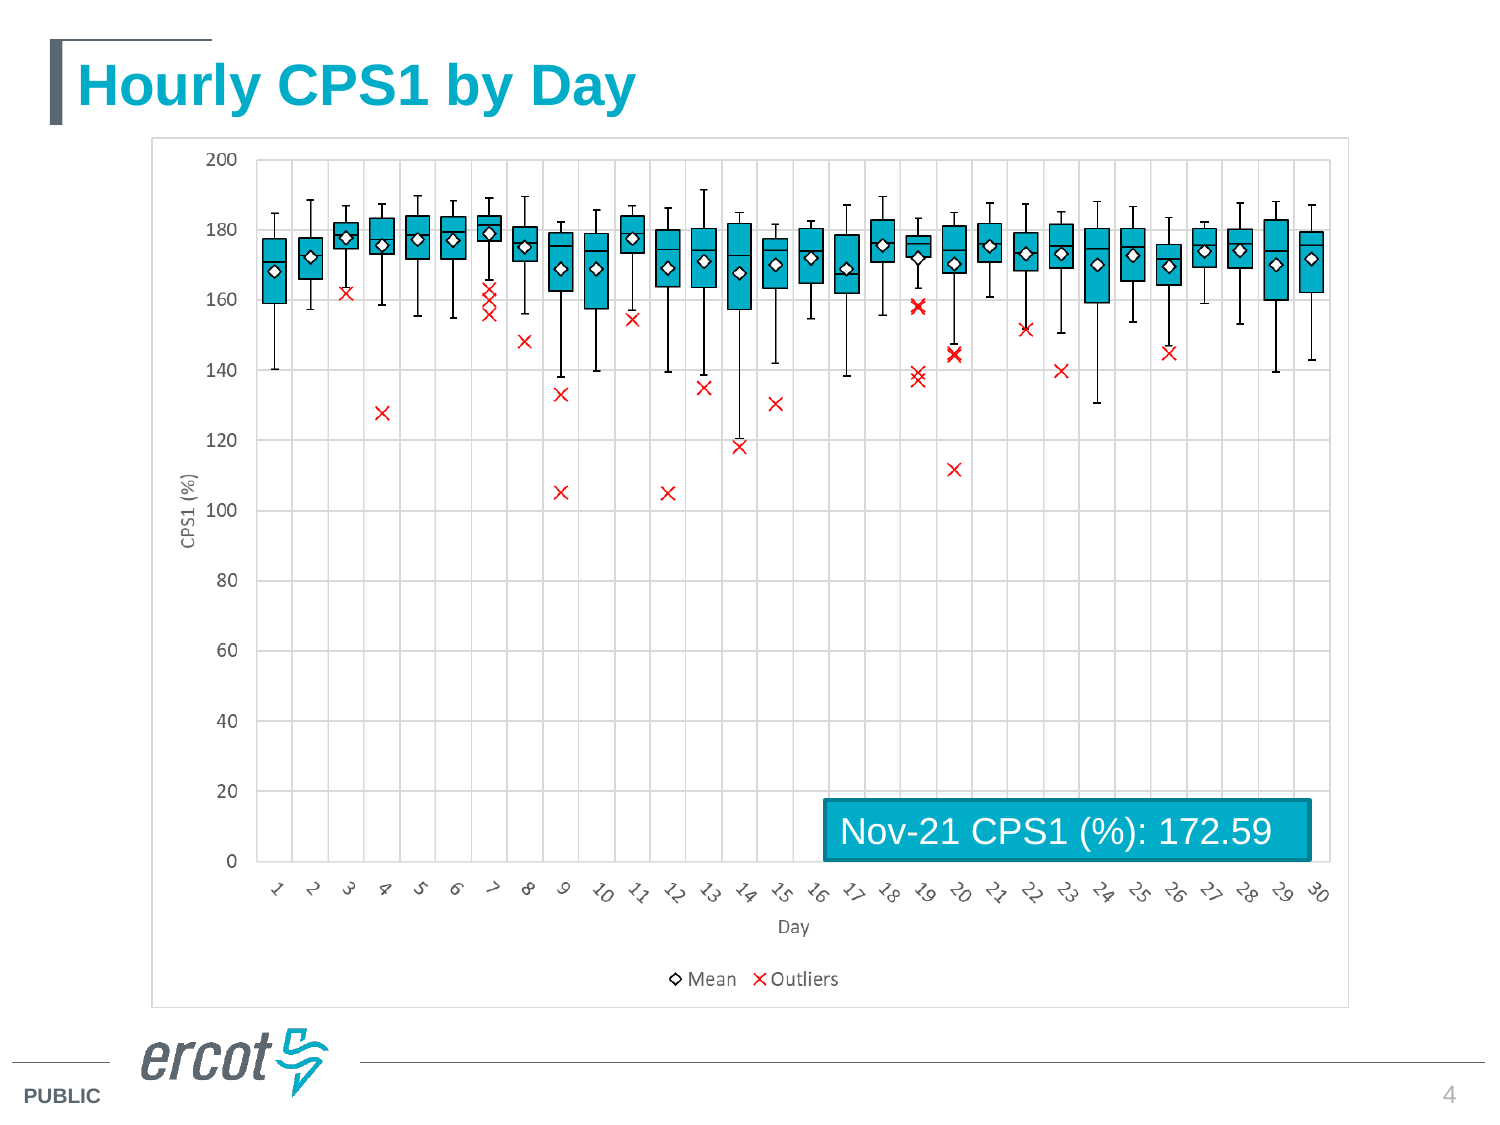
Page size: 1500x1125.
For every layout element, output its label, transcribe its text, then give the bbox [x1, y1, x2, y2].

slide_number 4 [1412, 1076, 1488, 1112]
picture [150, 137, 1349, 1008]
picture [137, 1024, 332, 1100]
title Hourly CPS1 by Day [62, 39, 1450, 125]
